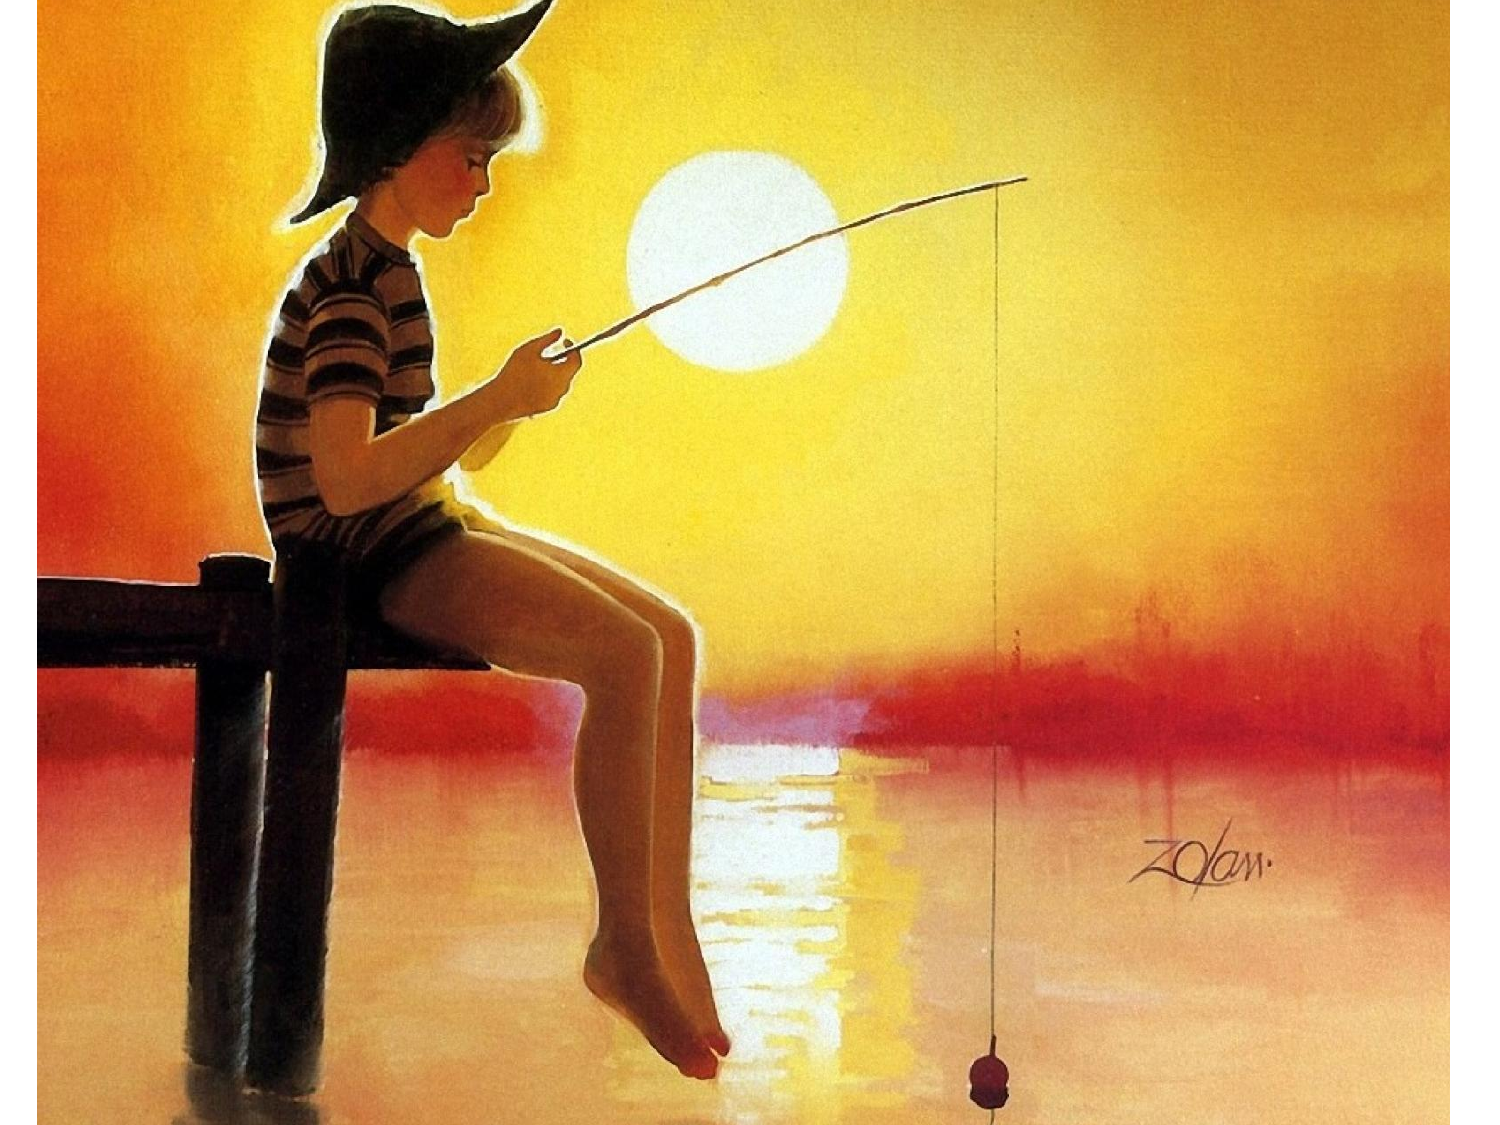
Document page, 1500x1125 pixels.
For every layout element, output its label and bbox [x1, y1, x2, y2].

list [37, 0, 1451, 1125]
